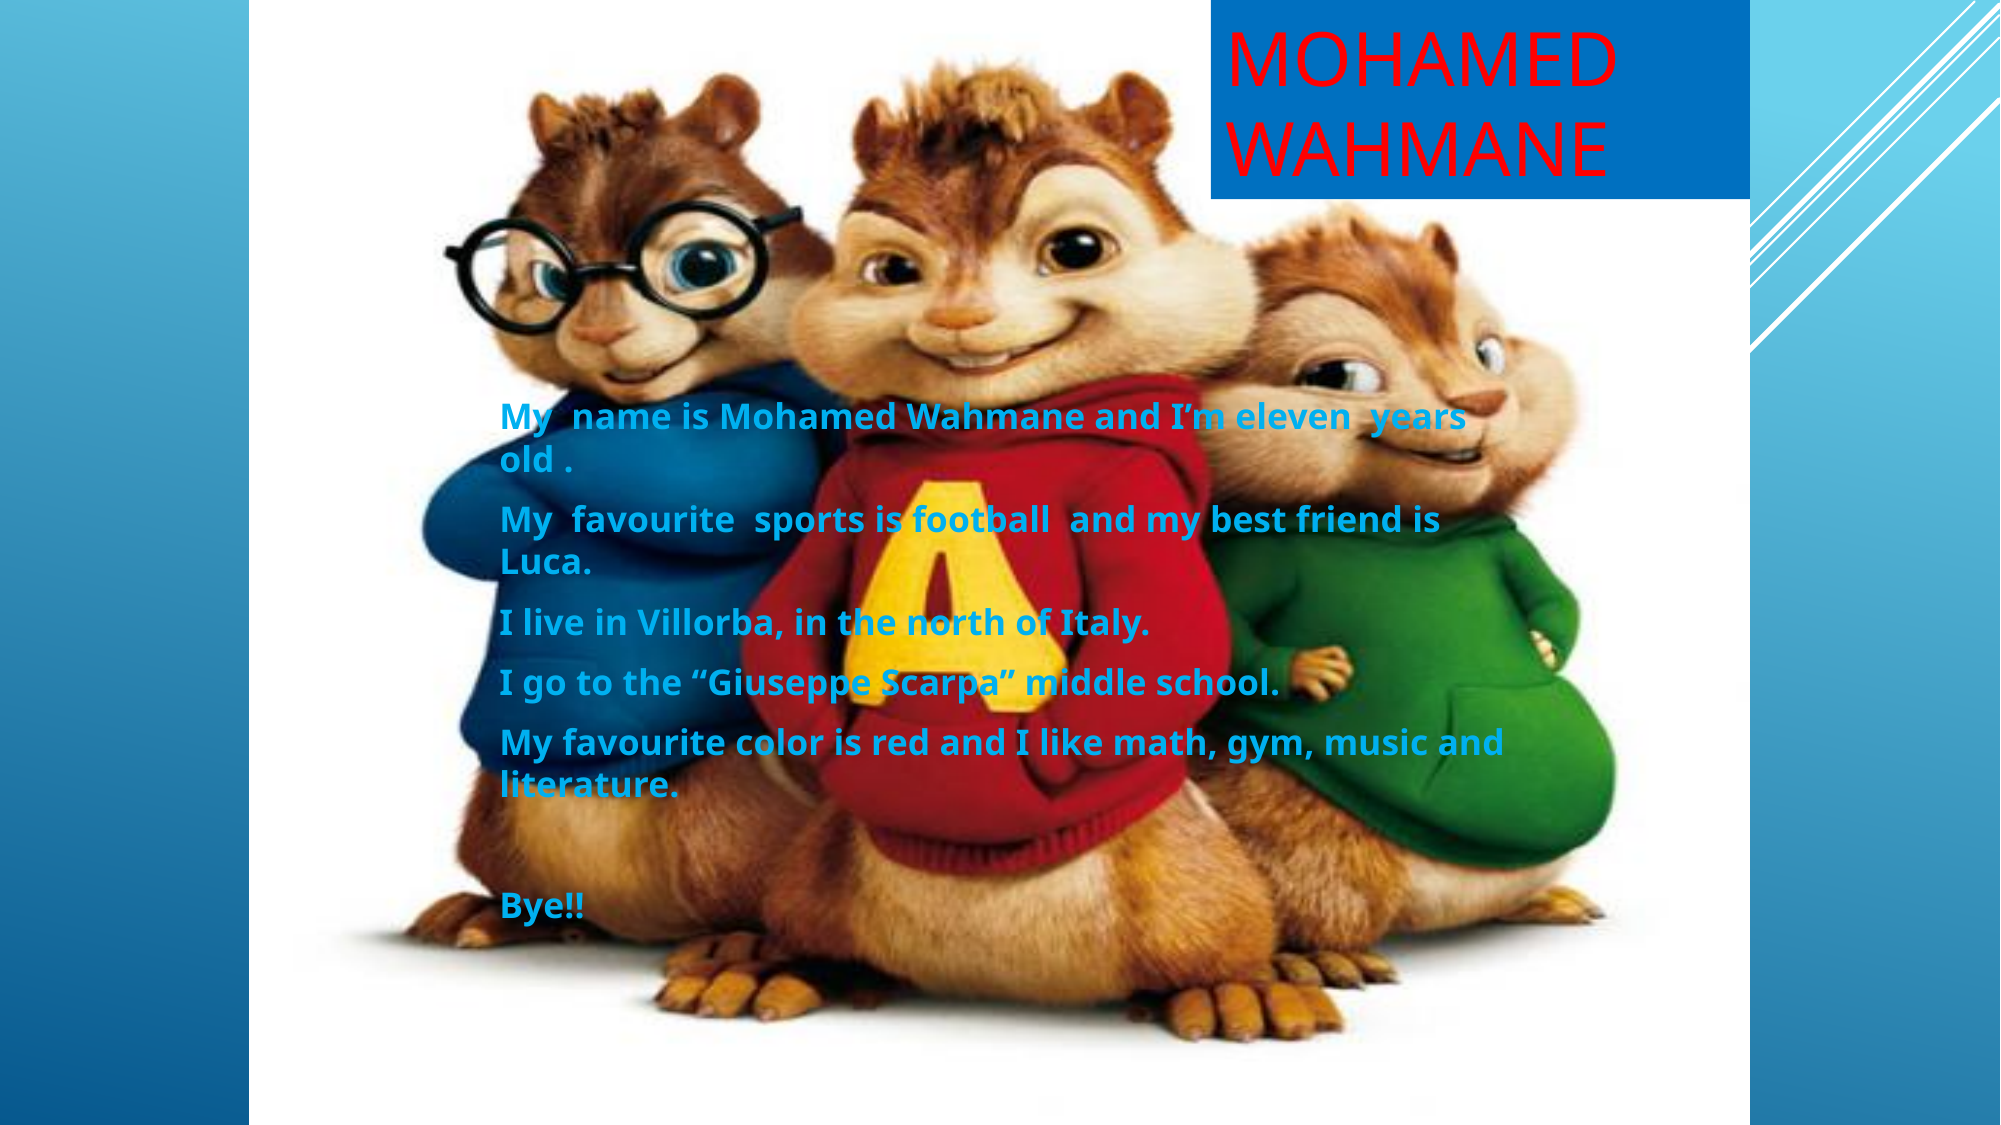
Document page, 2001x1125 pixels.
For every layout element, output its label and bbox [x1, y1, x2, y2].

picture [249, 0, 1751, 1125]
